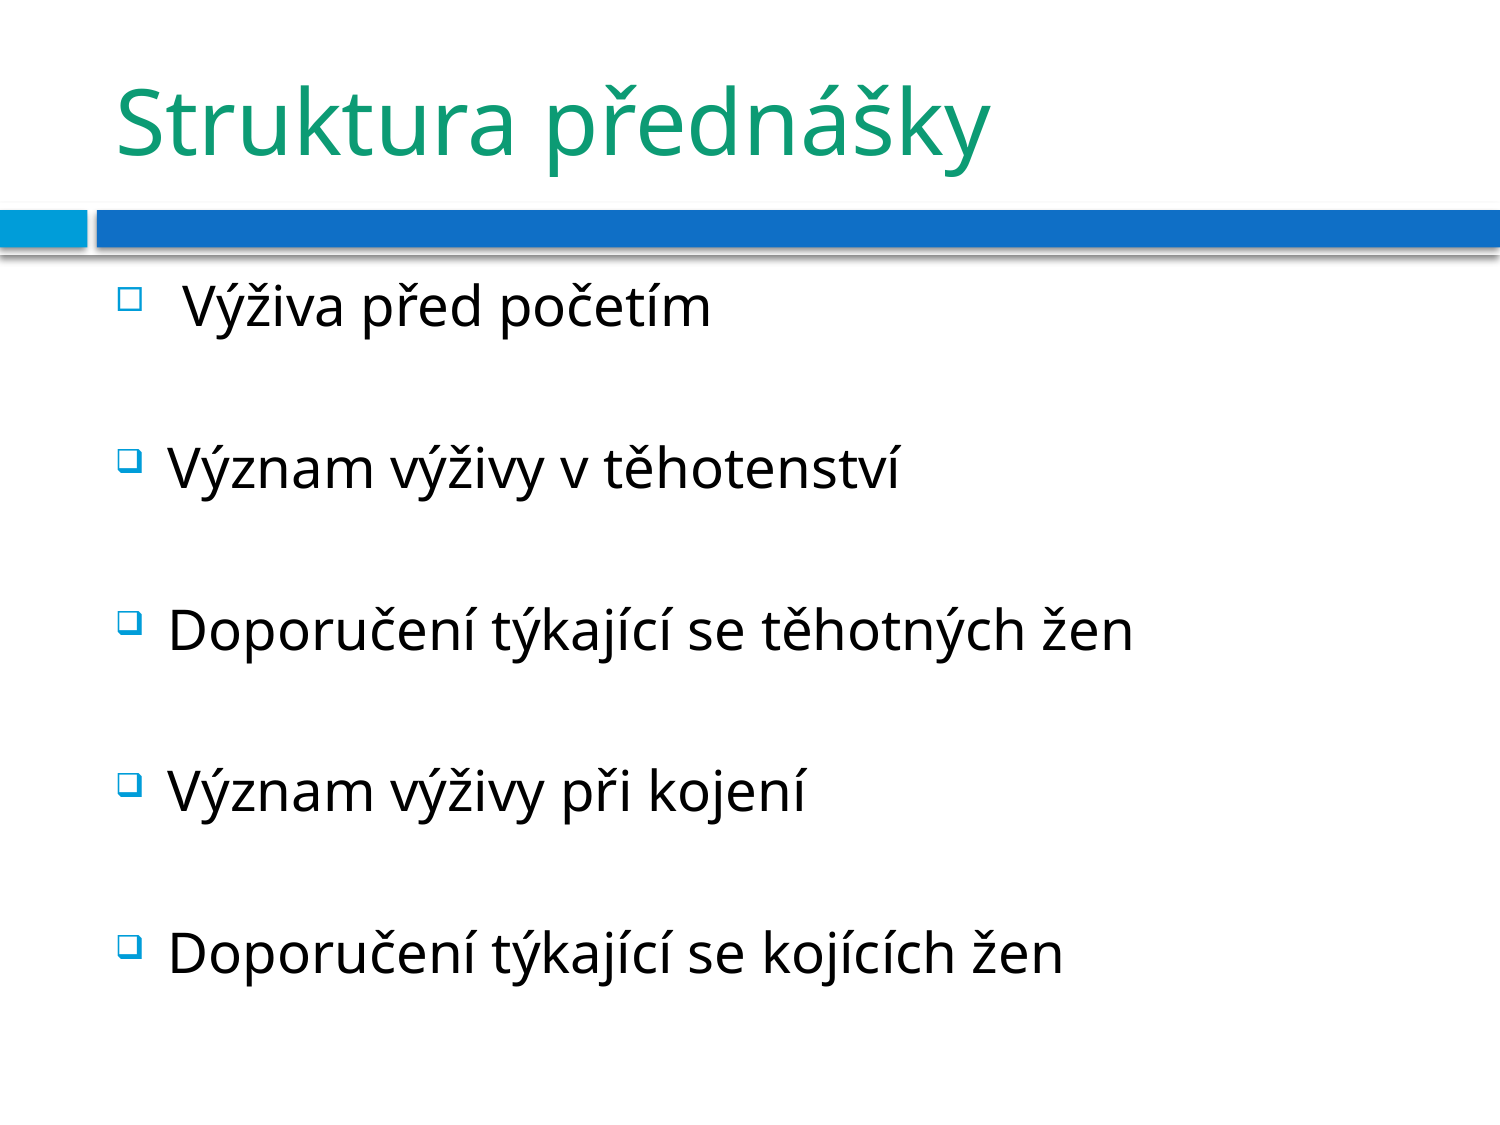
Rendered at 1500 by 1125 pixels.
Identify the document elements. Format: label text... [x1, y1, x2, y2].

title Struktura přednášky [100, 37, 1438, 200]
list Výživa před početím Význam výživy v těhotenství Doporučení týkající se těhotných žen Význam výživy při kojení Doporučení týkající se kojících žen [100, 262, 1438, 1000]
